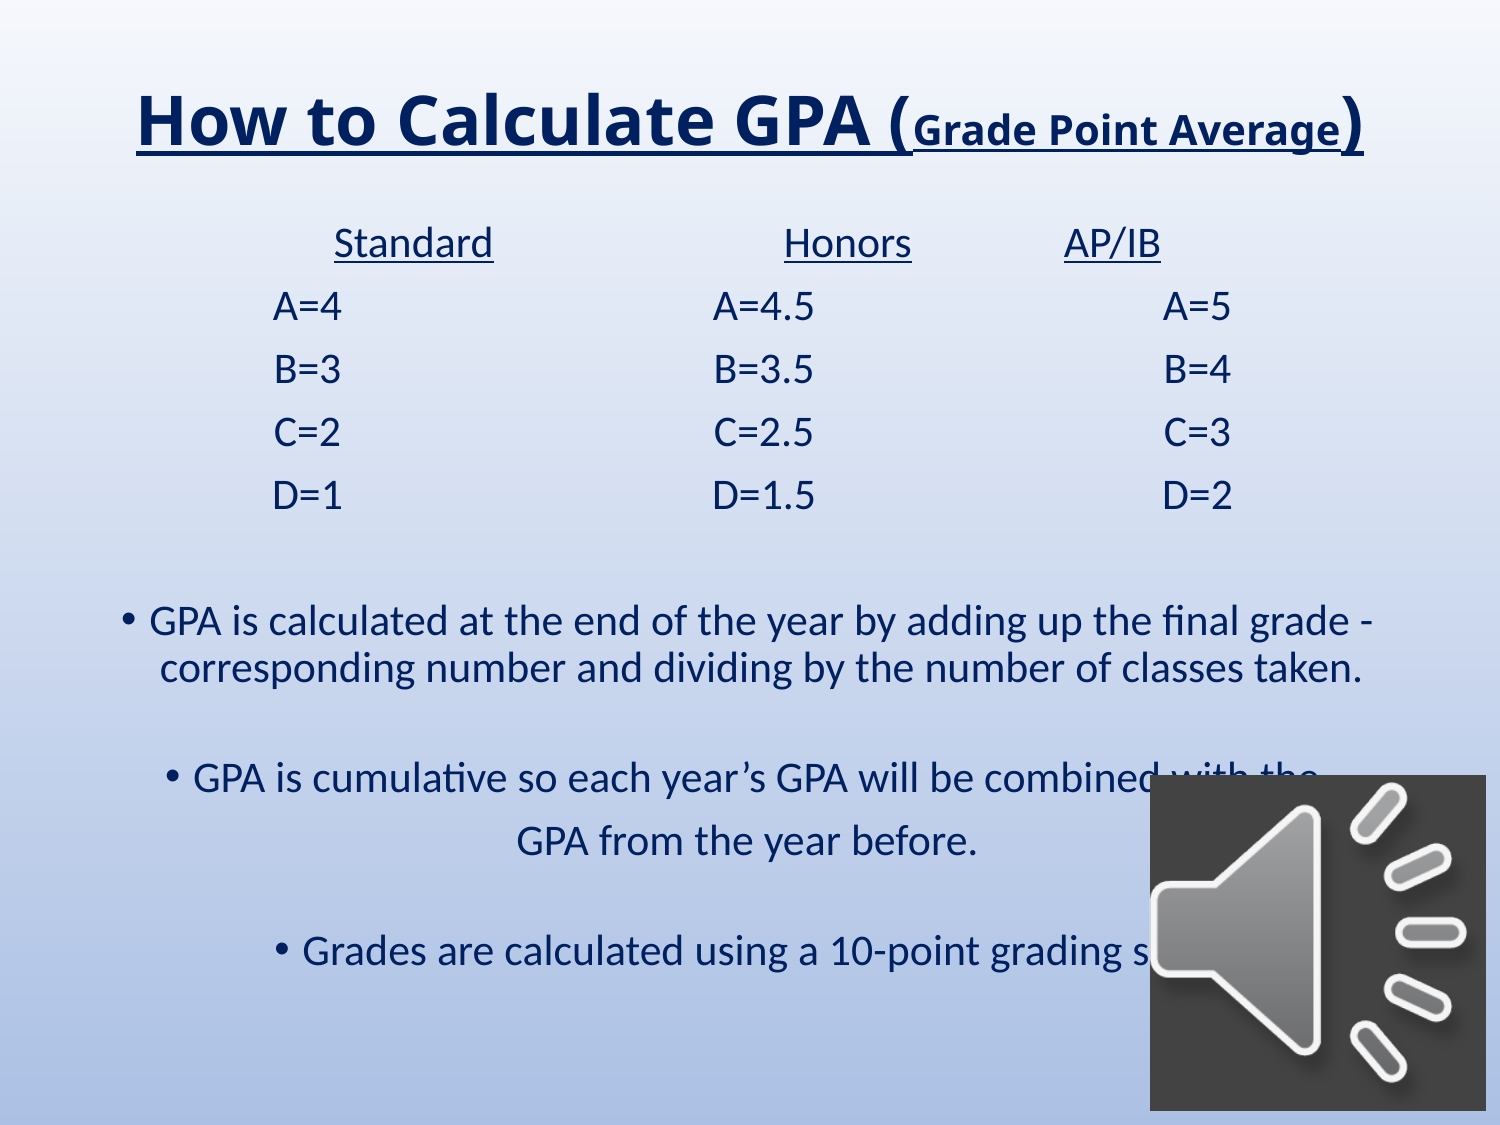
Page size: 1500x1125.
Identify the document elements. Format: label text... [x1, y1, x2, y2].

list Standard Honors AP/IB A=4 A=4.5 A=5 B=3 B=3.5 B=4 C=2 C=2.5 C=3 D=1 D=1.5 D=2 GPA is calculated at the end of the year by adding up the final grade - corresponding number and dividing by the number of classes taken. GPA is cumulative so each year’s GPA will be combined with the GPA from the year before. Grades are calculated using a 10-point grading scale [70, 212, 1425, 1063]
title How to Calculate GPA (Grade Point Average) [103, 59, 1397, 188]
picture [1148, 773, 1487, 1112]
